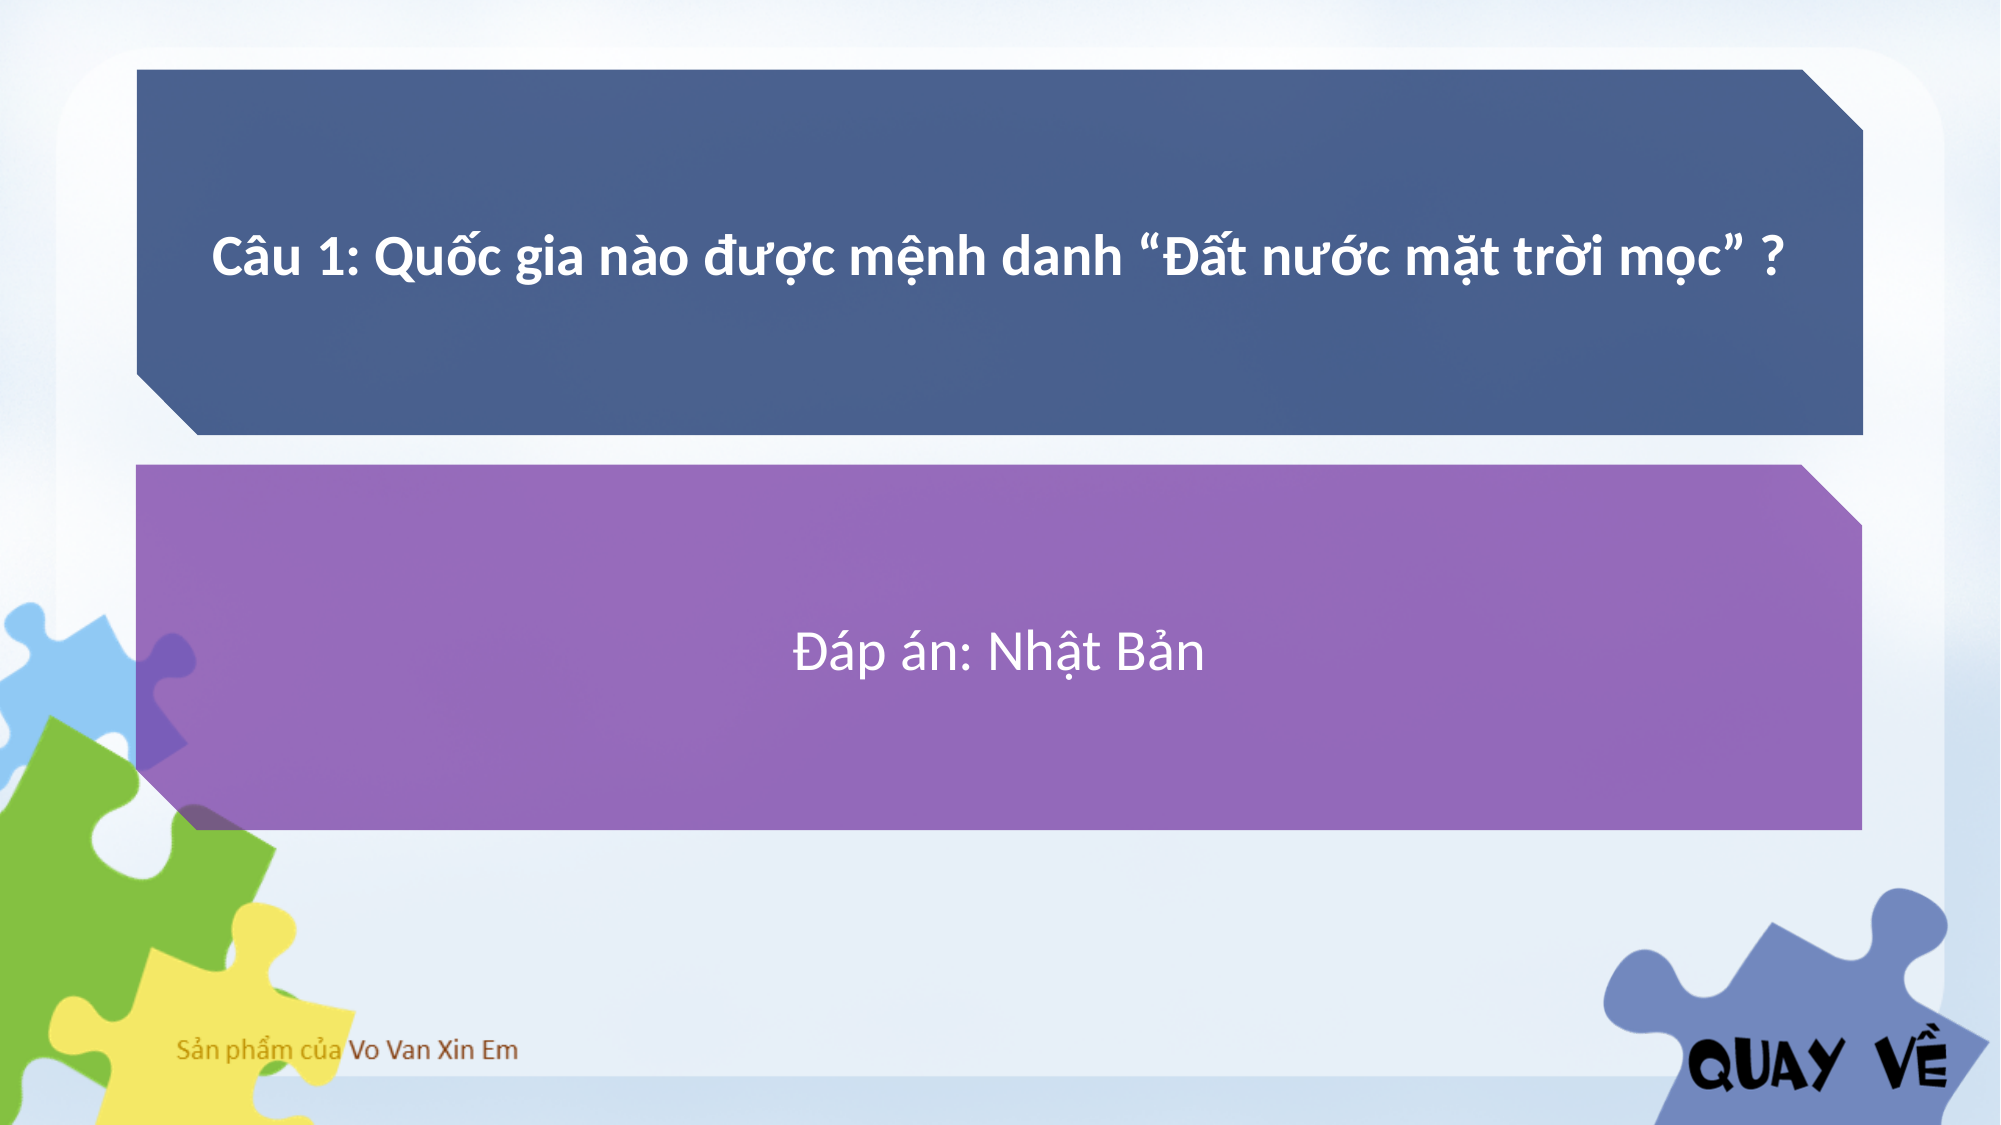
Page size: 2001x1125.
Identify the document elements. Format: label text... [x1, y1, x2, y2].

text_box Câu 1: Quốc gia nào được mệnh danh “Đất nước mặt trời mọc” ? [135, 68, 1865, 437]
picture [0, 0, 2001, 1125]
text_box Đáp án: Nhật Bản [134, 463, 1864, 832]
